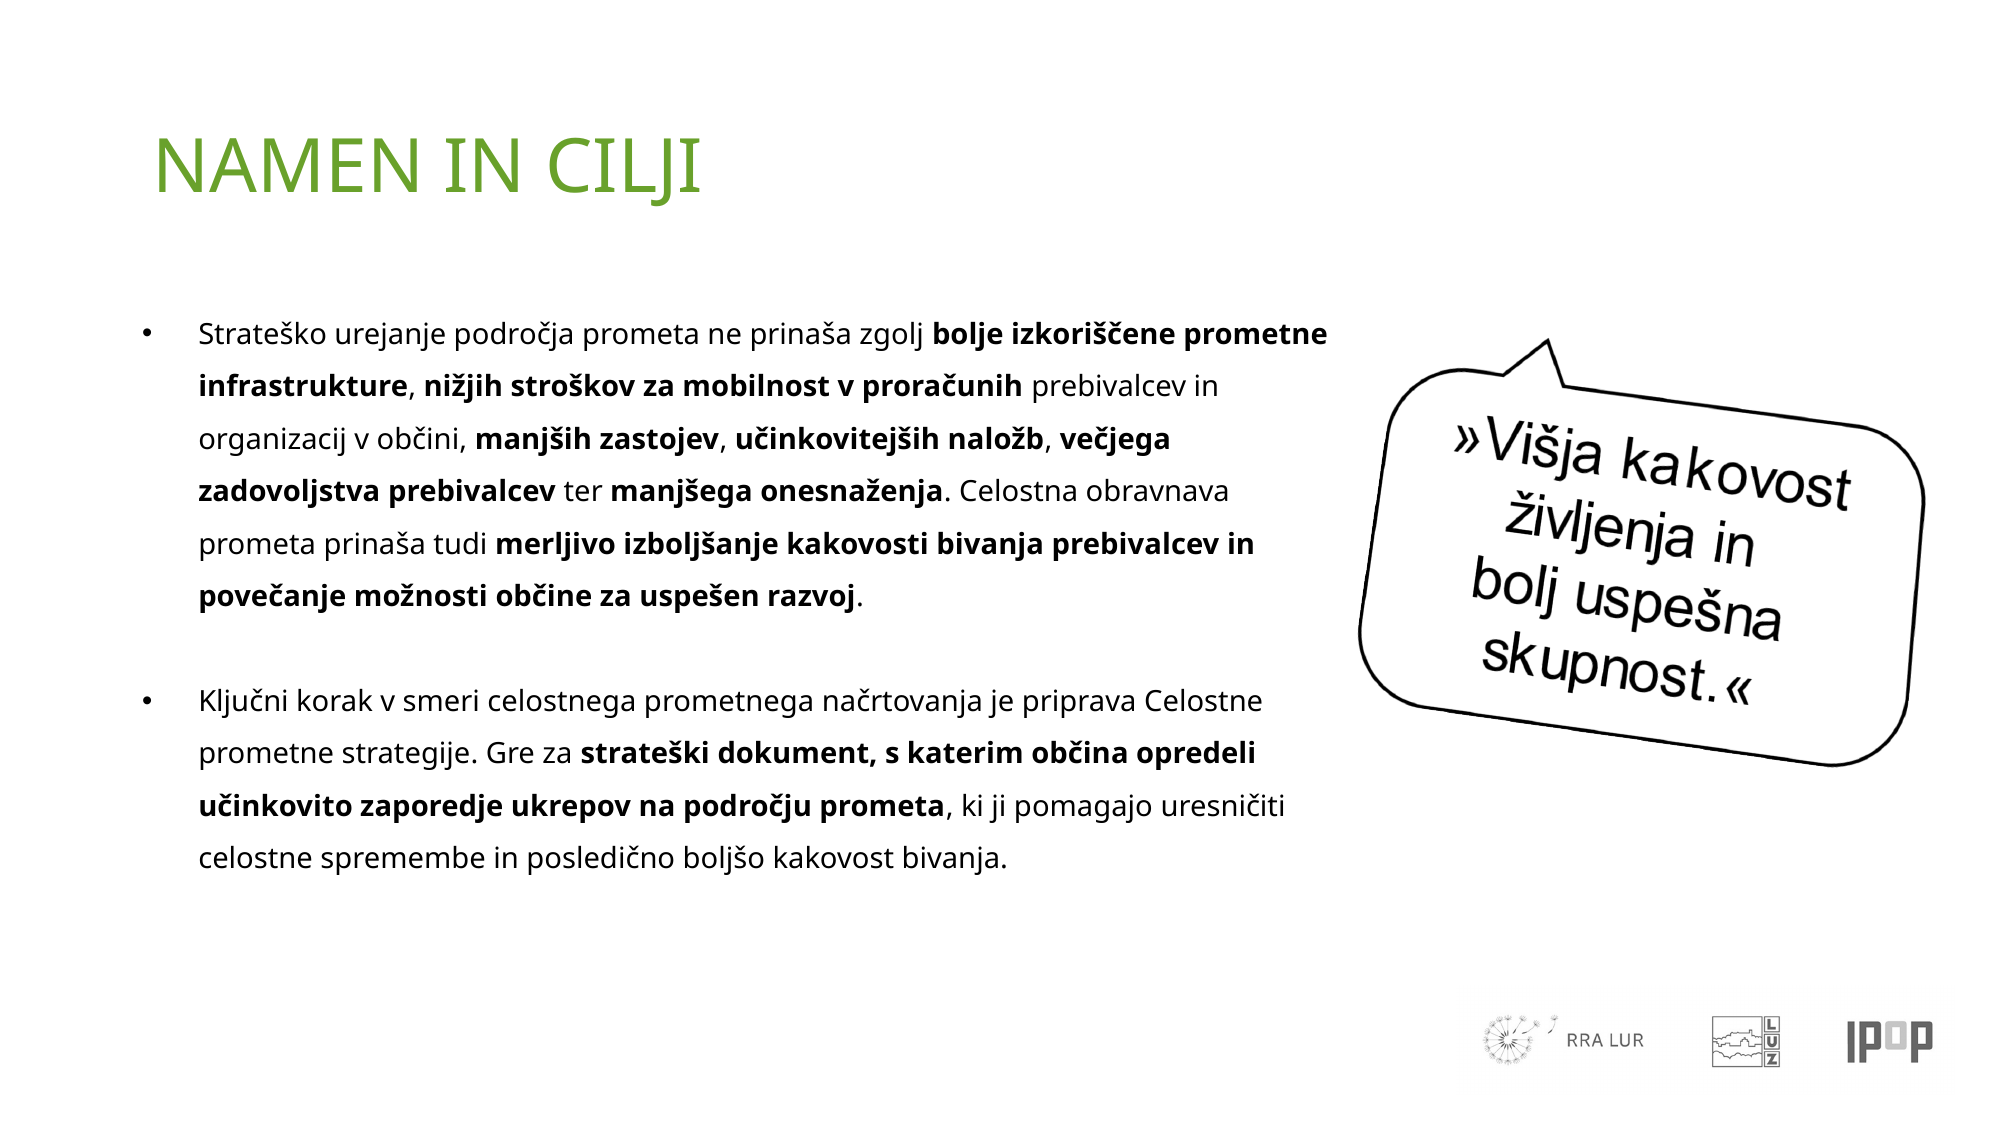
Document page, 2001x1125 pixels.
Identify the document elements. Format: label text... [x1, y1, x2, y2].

picture [1455, 985, 1955, 1095]
picture [1349, 317, 1952, 777]
text_box Strateško urejanje področja prometa ne prinaša zgolj bolje izkoriščene prometne infrastrukture, nižjih stroškov za mobilnost v proračunih prebivalcev in organizacij v občini, manjših zastojev, učinkovitejših naložb, večjega zadovoljstva prebivalcev ter manjšega onesnaženja. Celostna obravnava prometa prinaša tudi merljivo izboljšanje kakovosti bivanja prebivalcev in povečanje možnosti občine za uspešen razvoj. Ključni korak v smeri celostnega prometnega načrtovanja je priprava Celostne prometne strategije. Gre za strateški dokument, s katerim občina opredeli učinkovito zaporedje ukrepov na področju prometa, ki ji pomagajo uresničiti celostne spremembe in posledično boljšo kakovost bivanja. [127, 290, 1348, 935]
title NAMEN IN CILJI [137, 59, 1863, 278]
